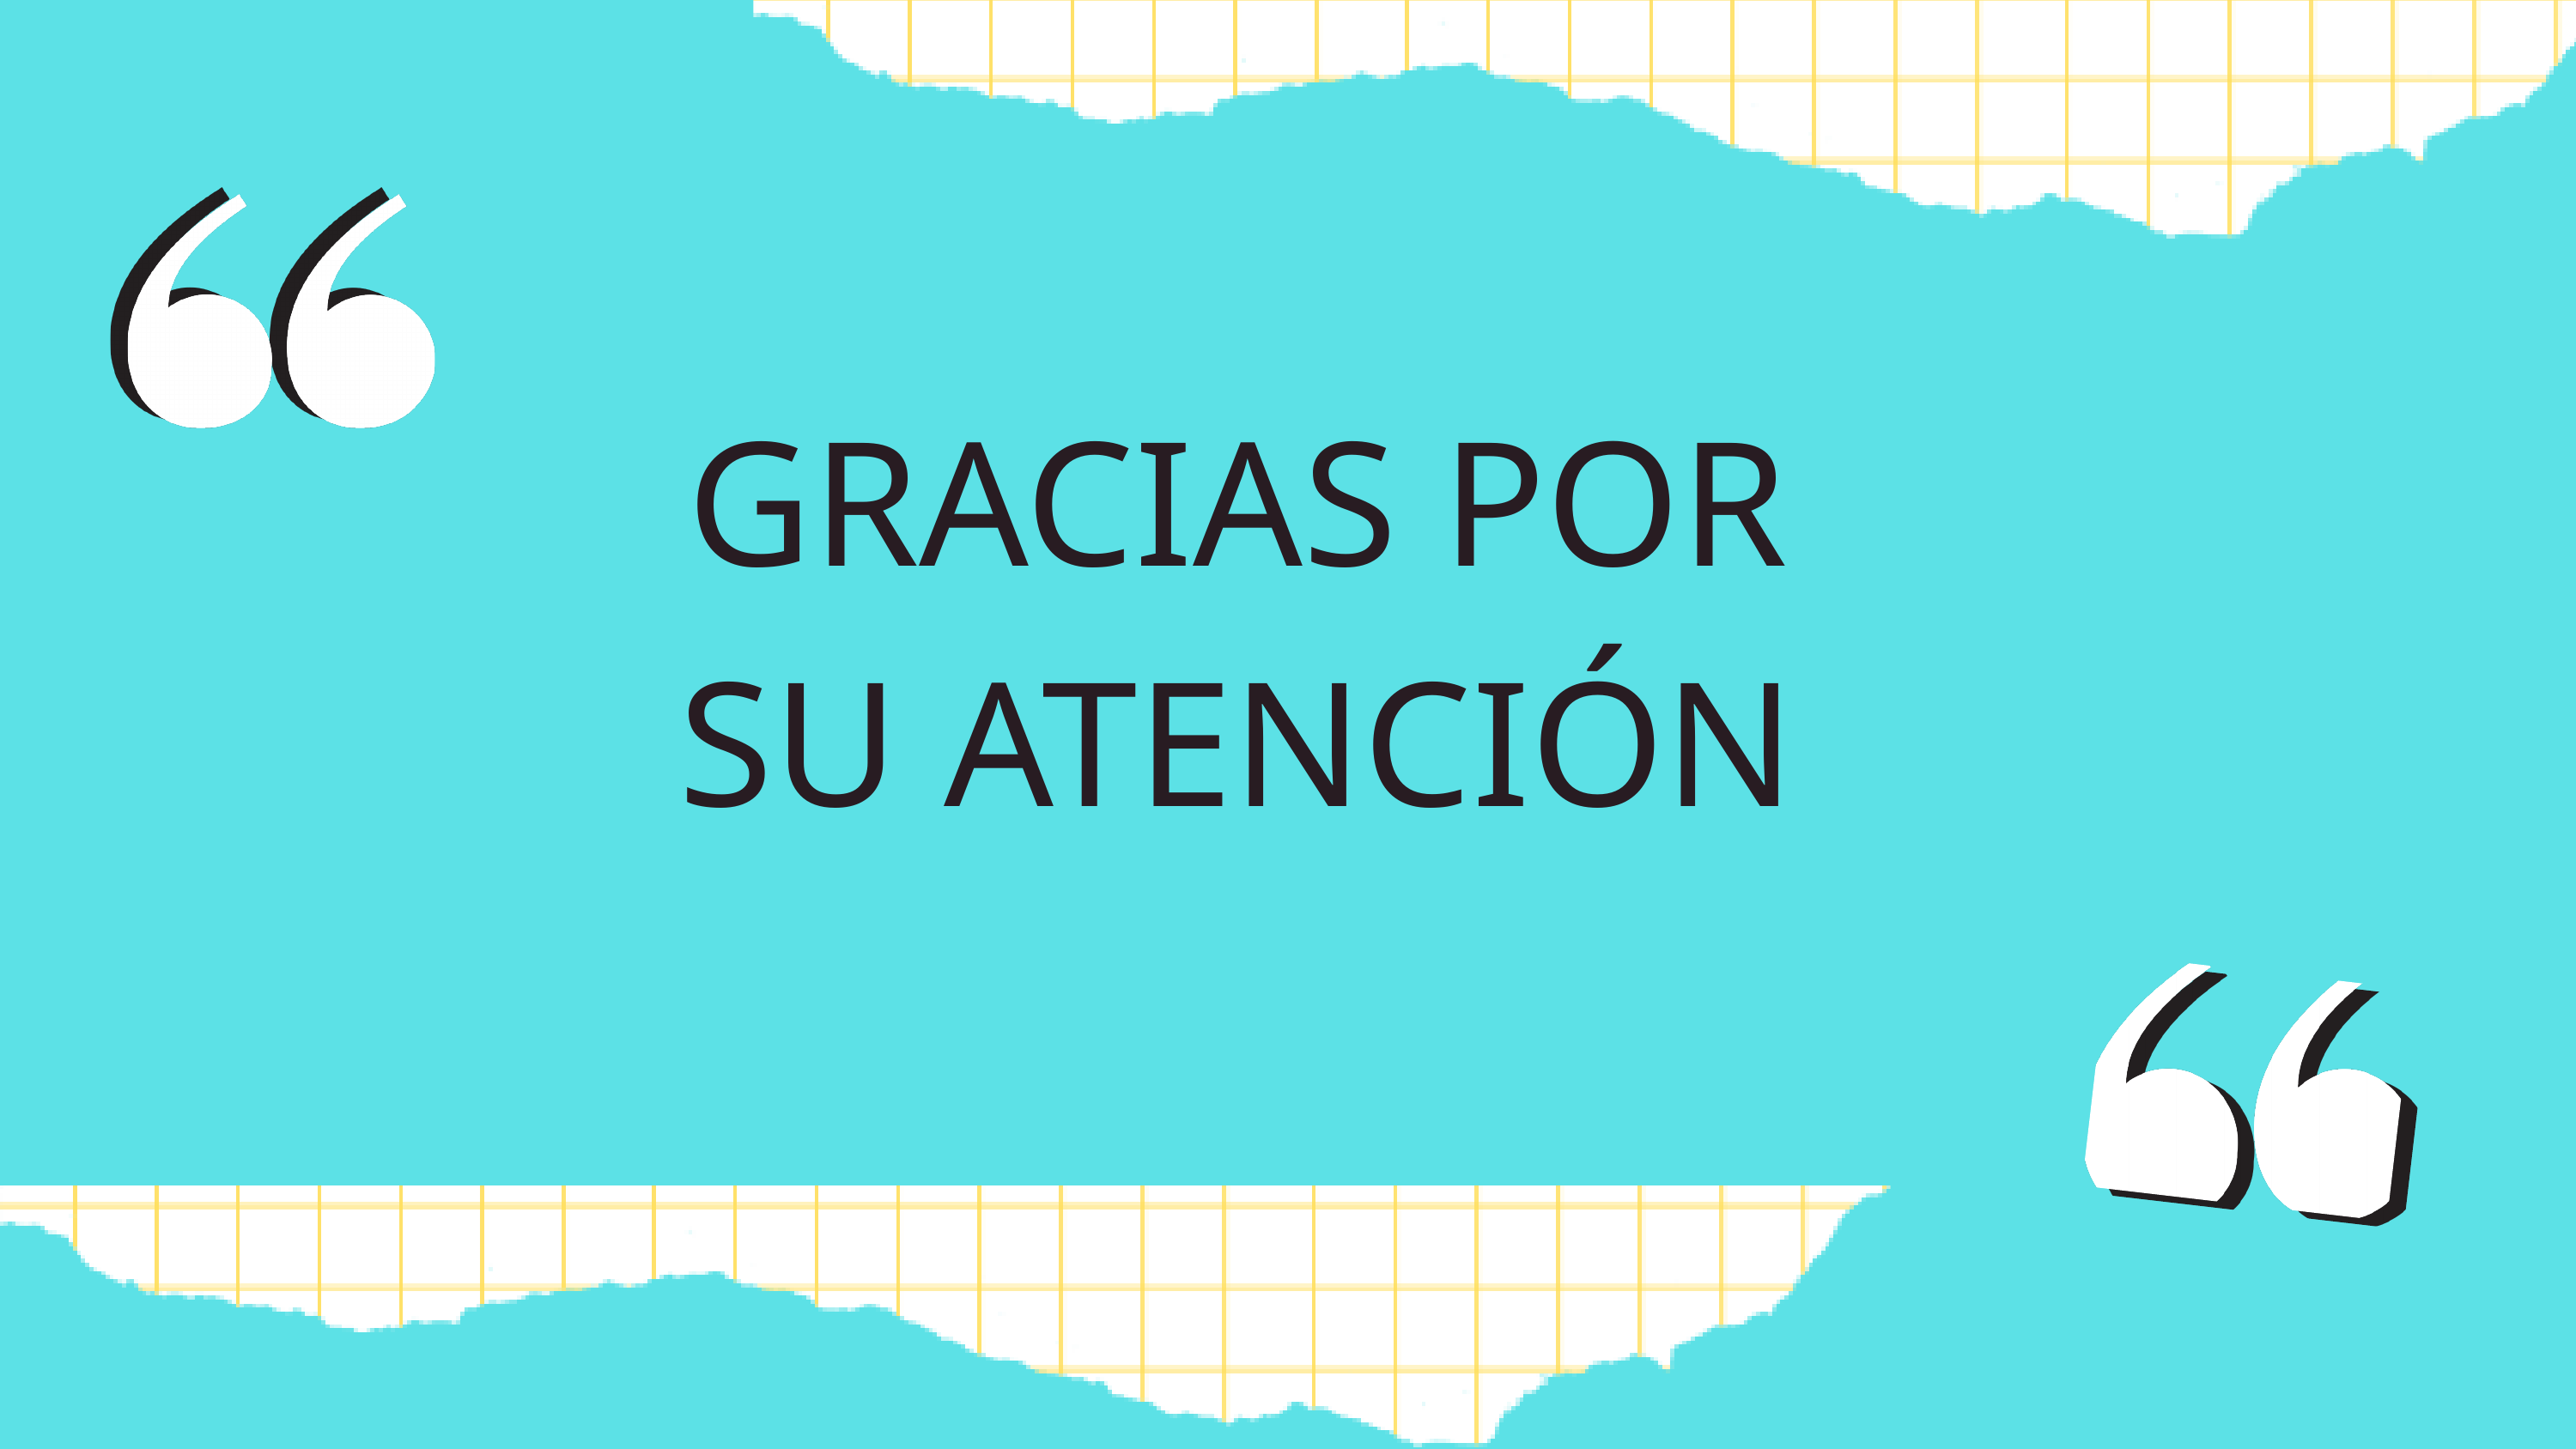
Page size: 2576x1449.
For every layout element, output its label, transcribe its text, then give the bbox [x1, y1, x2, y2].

text_box [753, 0, 2576, 239]
text_box GRACIAS POR SU ATENCIÓN [584, 359, 1891, 841]
text_box [0, 1185, 1891, 1447]
text_box [110, 187, 418, 421]
text_box [2081, 954, 2415, 1222]
text_box [2098, 996, 2431, 1230]
text_box [127, 194, 435, 428]
